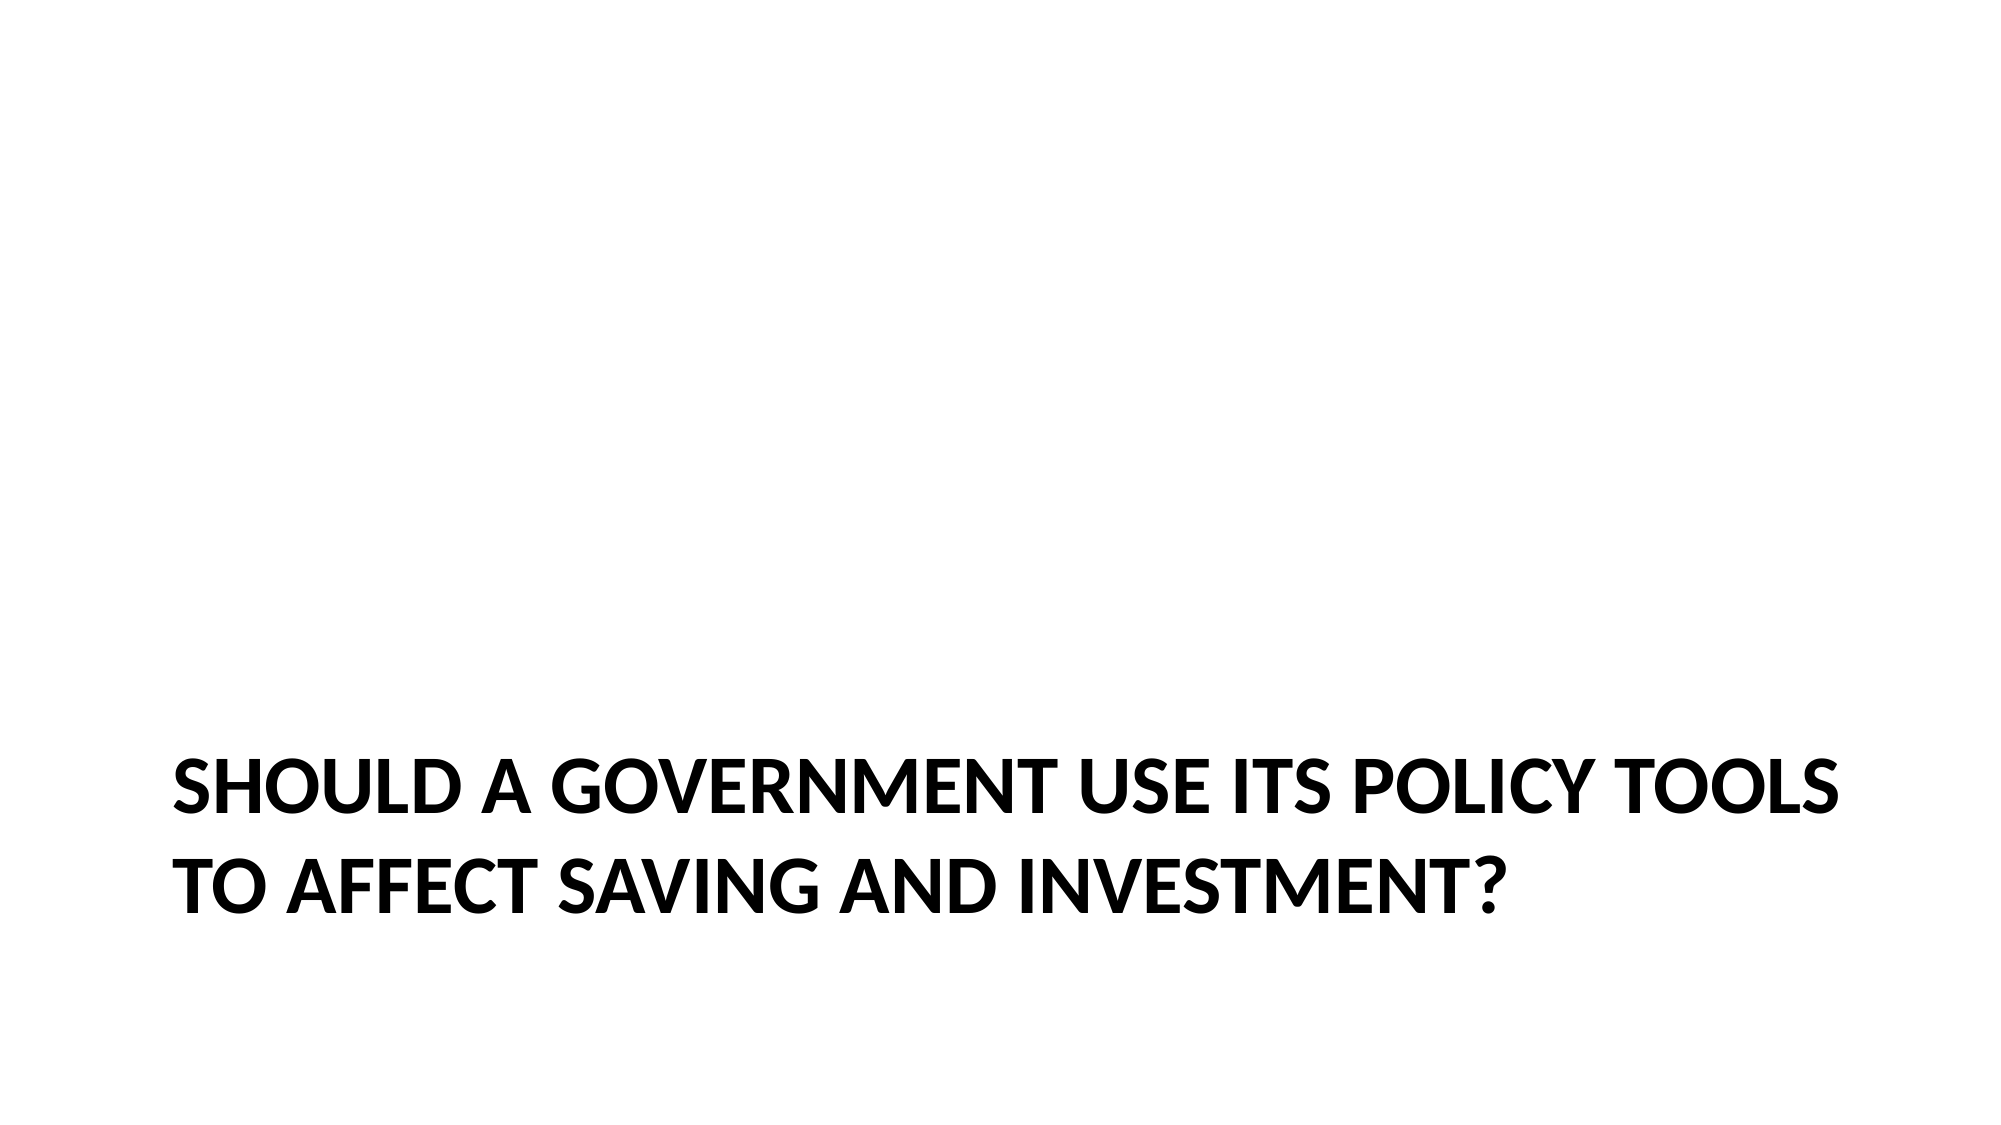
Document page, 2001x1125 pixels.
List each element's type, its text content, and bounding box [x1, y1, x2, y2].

title Should a government use its policy tools to affect saving and investment? [157, 722, 1858, 947]
